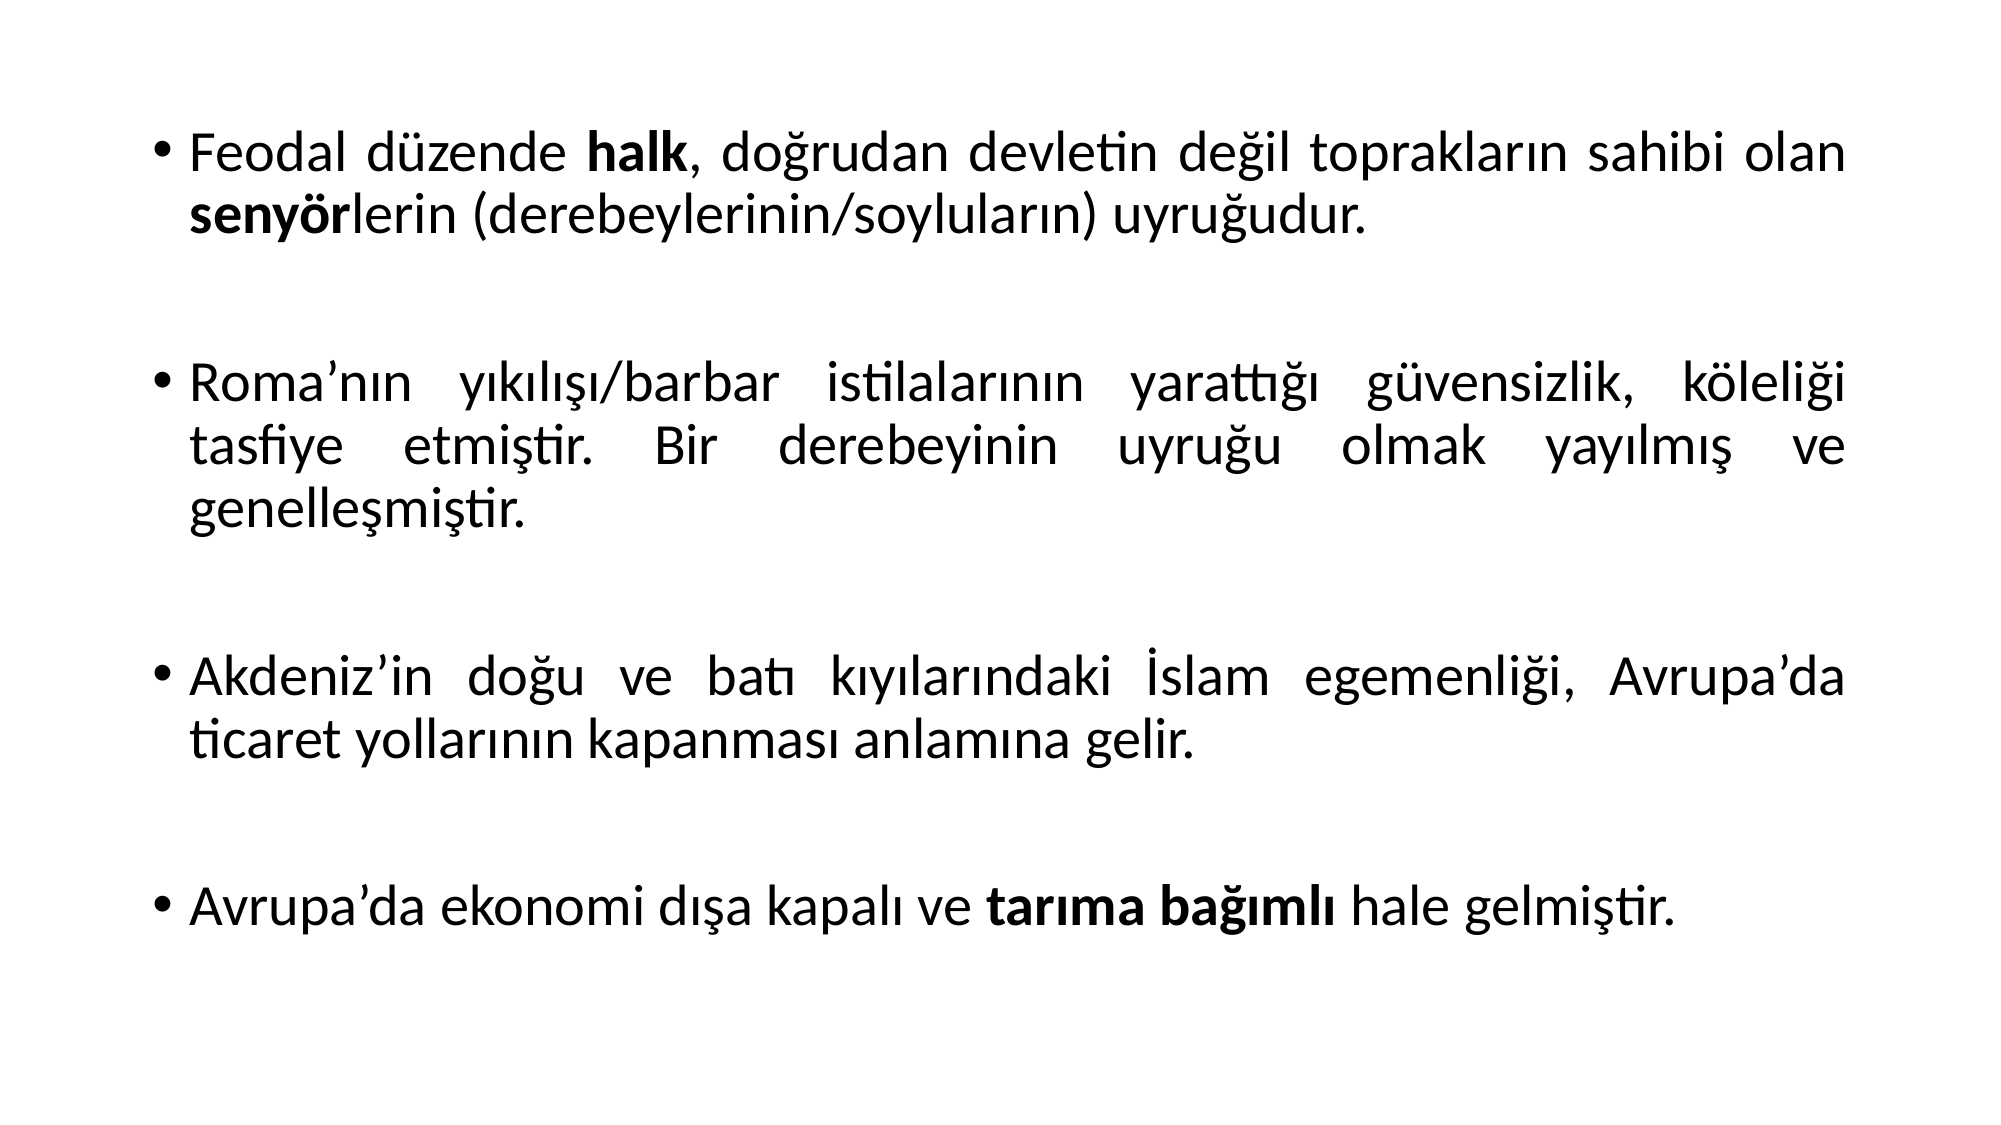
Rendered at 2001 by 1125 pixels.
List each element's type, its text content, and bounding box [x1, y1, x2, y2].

list Feodal düzende halk, doğrudan devletin değil toprakların sahibi olan senyörlerin (derebeylerinin/soyluların) uyruğudur. Roma’nın yıkılışı/barbar istilalarının yarattığı güvensizlik, köleliği tasfiye etmiştir. Bir derebeyinin uyruğu olmak yayılmış ve genelleşmiştir. Akdeniz’in doğu ve batı kıyılarındaki İslam egemenliği, Avrupa’da ticaret yollarının kapanması anlamına gelir. Avrupa’da ekonomi dışa kapalı ve tarıma bağımlı hale gelmiştir. [137, 113, 1863, 1014]
